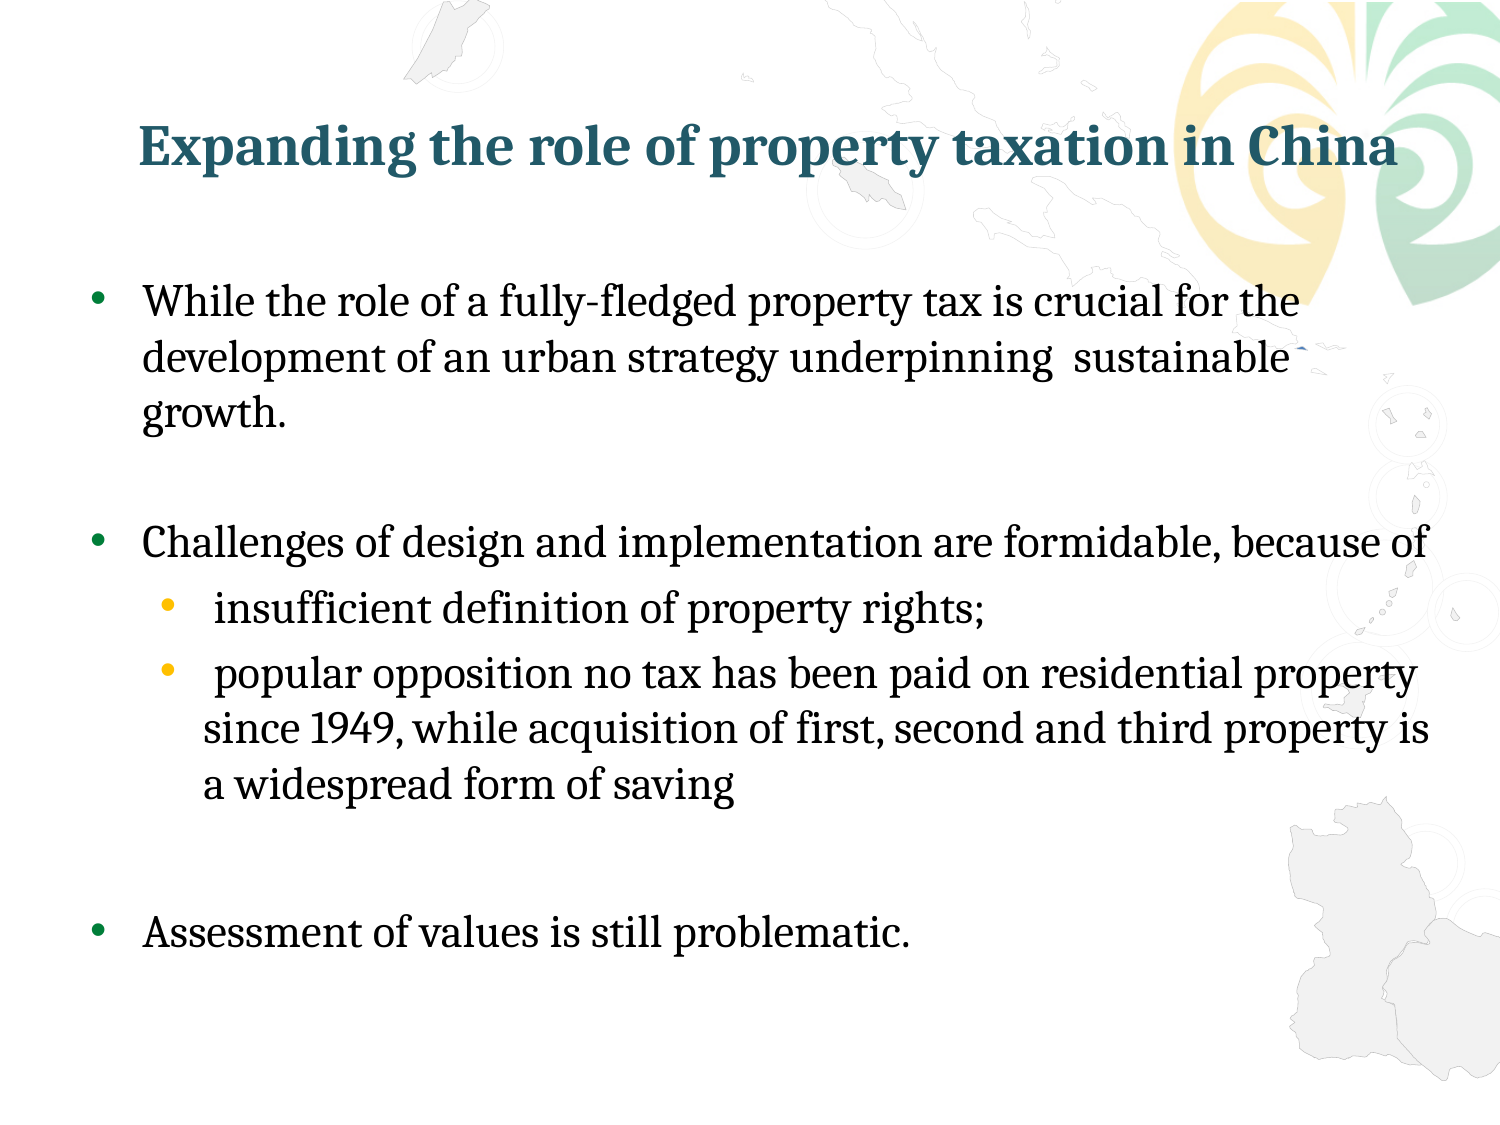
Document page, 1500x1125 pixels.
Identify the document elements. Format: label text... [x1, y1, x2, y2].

list While the role of a fully-fledged property tax is crucial for the development of an urban strategy underpinning sustainable growth. Challenges of design and implementation are formidable, because of insufficient definition of property rights; popular opposition no tax has been paid on residential property since 1949, while acquisition of first, second and third property is a widespread form of saving Assessment of values is still problematic. [74, 262, 1451, 1006]
picture [1136, 2, 1500, 331]
title Expanding the role of property taxation in China [24, 99, 1476, 299]
